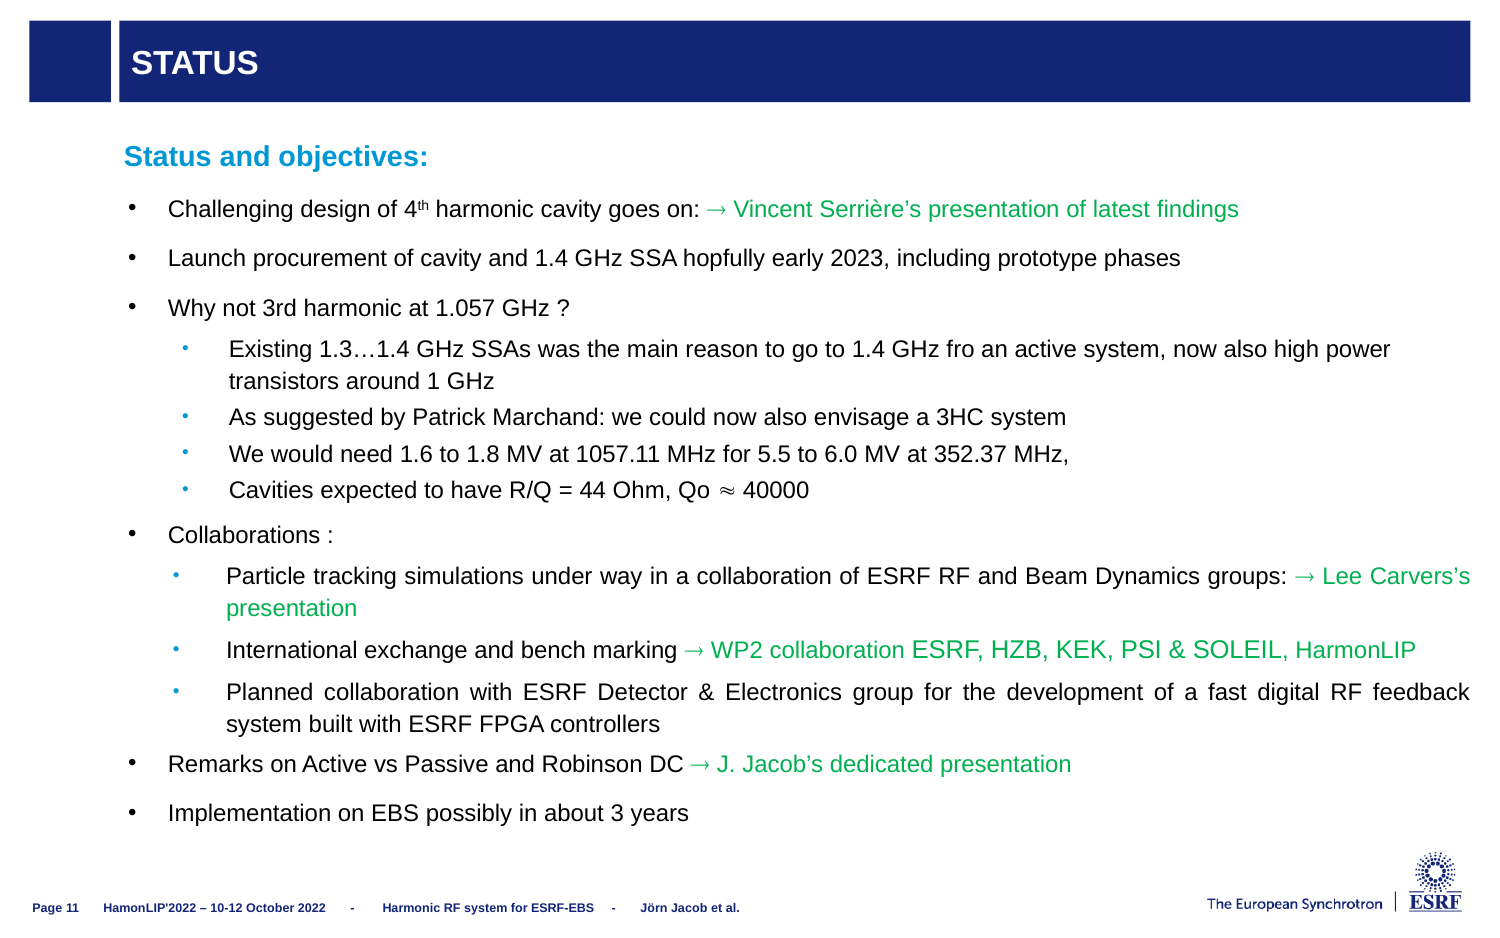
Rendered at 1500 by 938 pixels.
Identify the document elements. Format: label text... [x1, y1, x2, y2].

slide_number Page 11 [32, 886, 101, 916]
footer HamonLIP'2022 – 10-12 October 2022 - Harmonic RF system for ESRF-EBS - Jörn Jacob et al. [103, 886, 1108, 916]
title Status [119, 20, 1471, 103]
picture [1175, 831, 1500, 938]
text_box Status and objectives: Challenging design of 4th harmonic cavity goes on:  Vincent Serrière’s presentation of latest findings Launch procurement of cavity and 1.4 GHz SSA hopfully early 2023, including prototype phases Why not 3rd harmonic at 1.057 GHz ? Existing 1.3…1.4 GHz SSAs was the main reason to go to 1.4 GHz fro an active system, now also high power transistors around 1 GHz As suggested by Patrick Marchand: we could now also envisage a 3HC system We would need 1.6 to 1.8 MV at 1057.11 MHz for 5.5 to 6.0 MV at 352.37 MHz, Cavities expected to have R/Q = 44 Ohm, Qo  40000 Collaborations : Particle tracking simulations under way in a collaboration of ESRF RF and Beam Dynamics groups:  Lee Carvers’s presentation International exchange and bench marking  WP2 collaboration ESRF, HZB, KEK, PSI & SOLEIL, HarmonLIP Planned collaboration with ESRF Detector & Electronics group for the development of a fast digital RF feedback system built with ESRF FPGA controllers Remarks on Active vs Passive and Robinson DC  J. Jacob’s dedicated presentation Implementation on EBS possibly in about 3 years [123, 138, 1471, 835]
